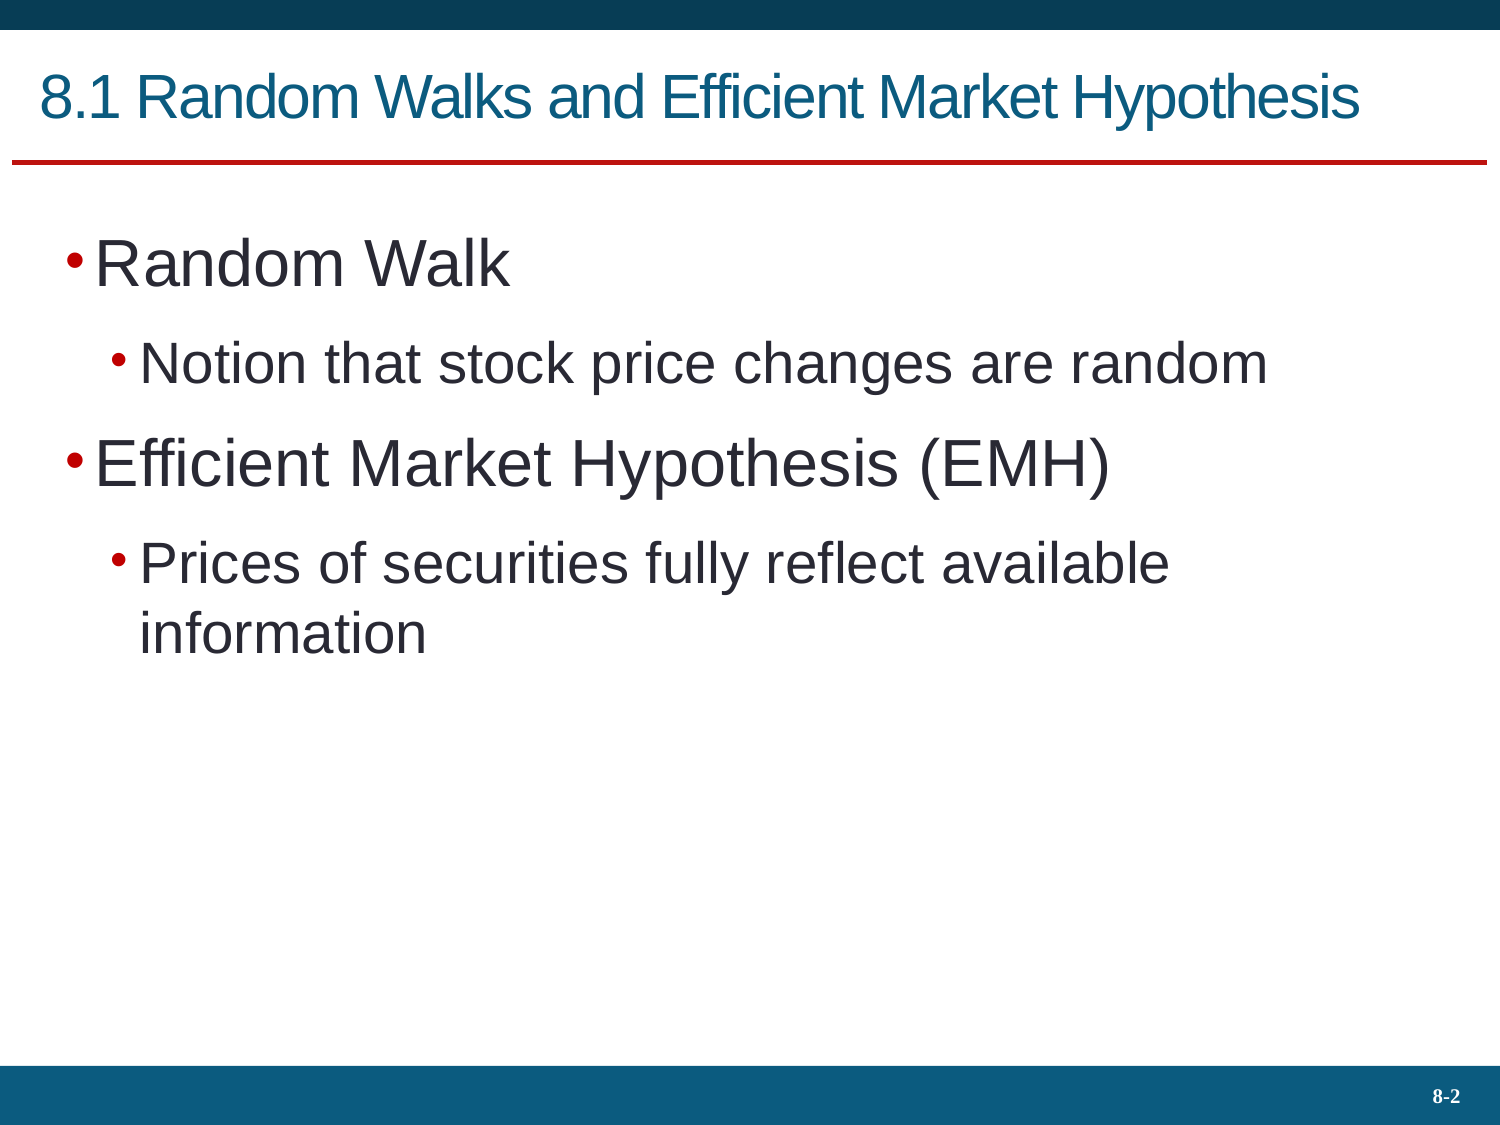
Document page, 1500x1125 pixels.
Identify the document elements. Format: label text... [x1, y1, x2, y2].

title 8.1 Random Walks and Efficient Market Hypothesis [24, 24, 1500, 163]
text_box Random Walk Notion that stock price changes are random Efficient Market Hypothesis (EMH) Prices of securities fully reflect available information [50, 212, 1421, 1000]
